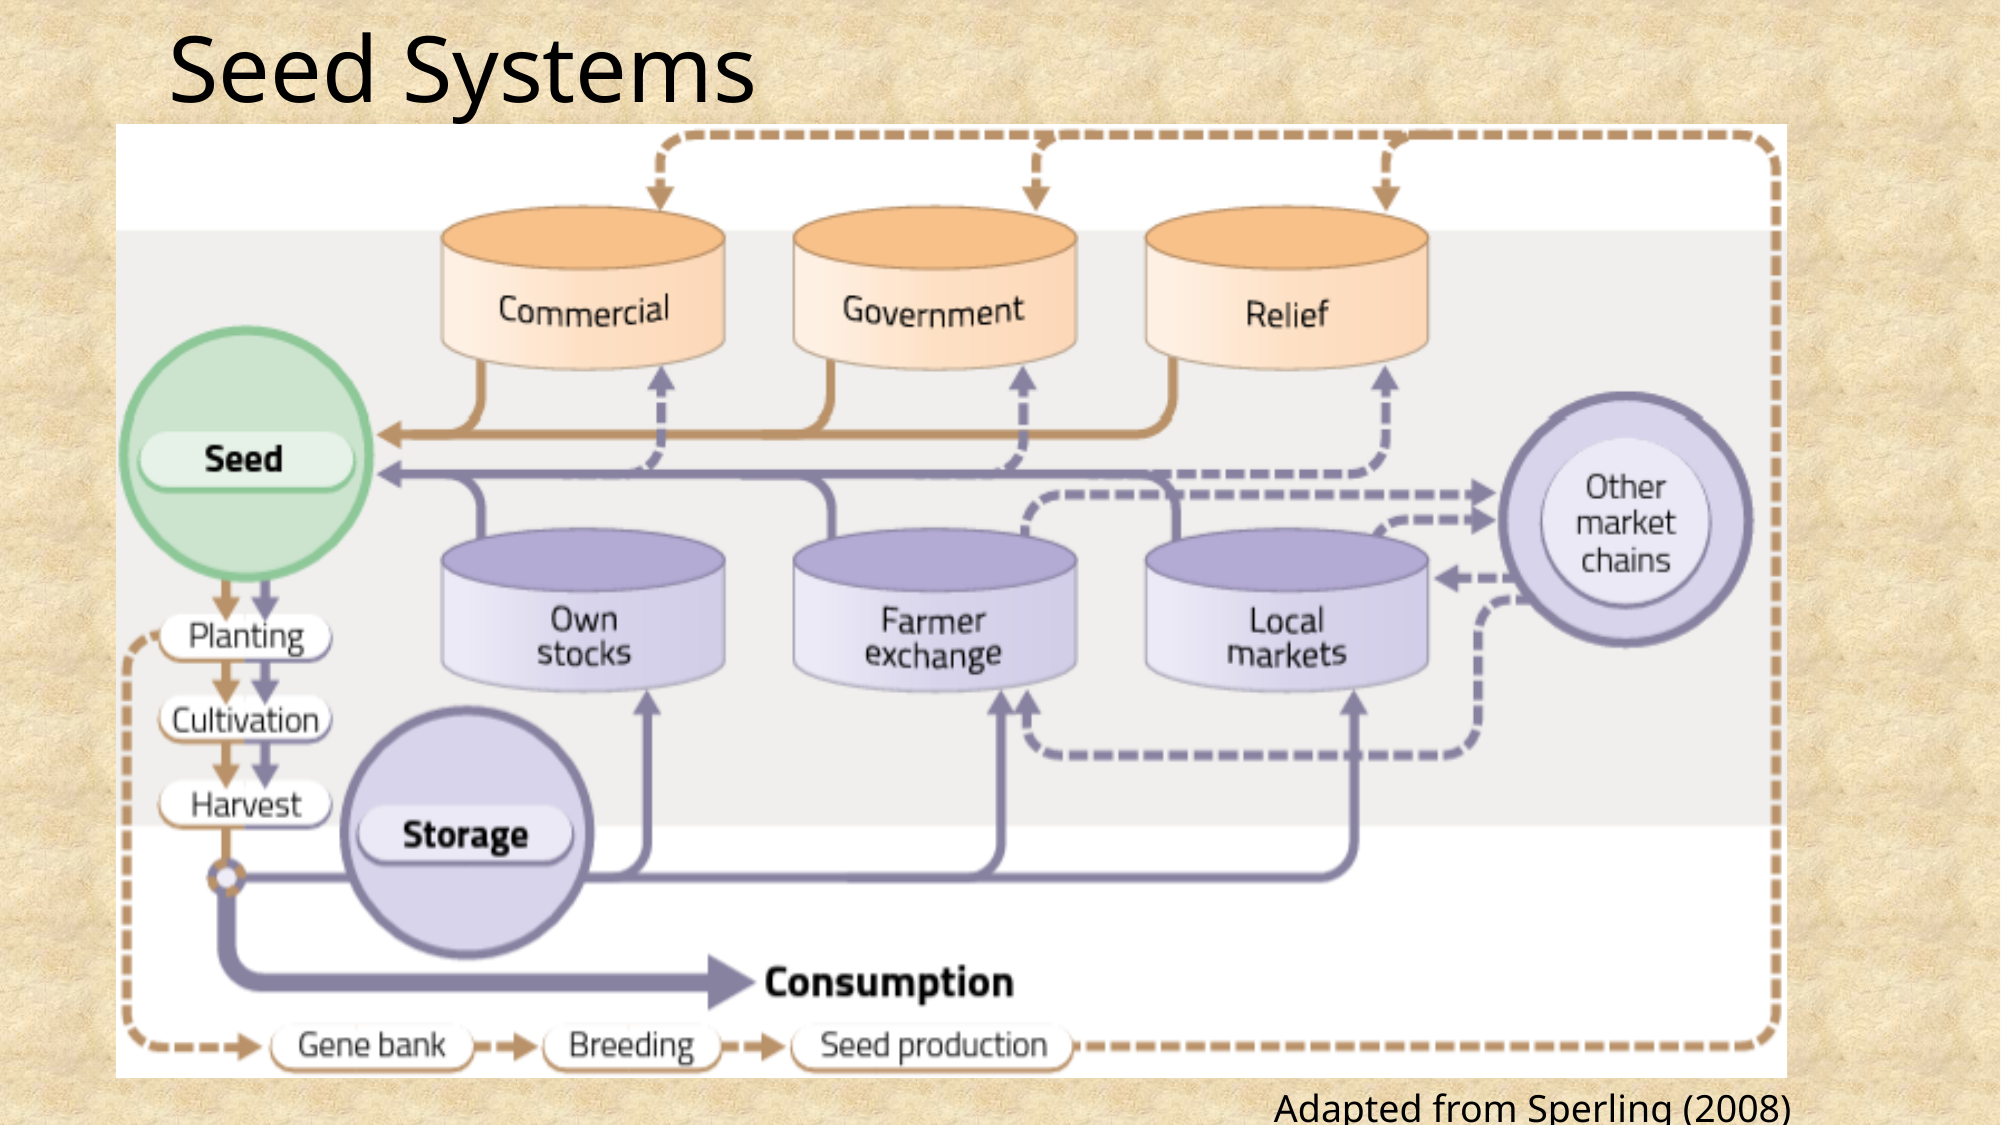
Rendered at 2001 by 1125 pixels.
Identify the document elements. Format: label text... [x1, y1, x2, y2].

text_box Seed Systems [153, 3, 1787, 124]
picture [0, 0, 2001, 1125]
text_box Adapted from Sperling (2008) [1259, 1077, 1858, 1125]
